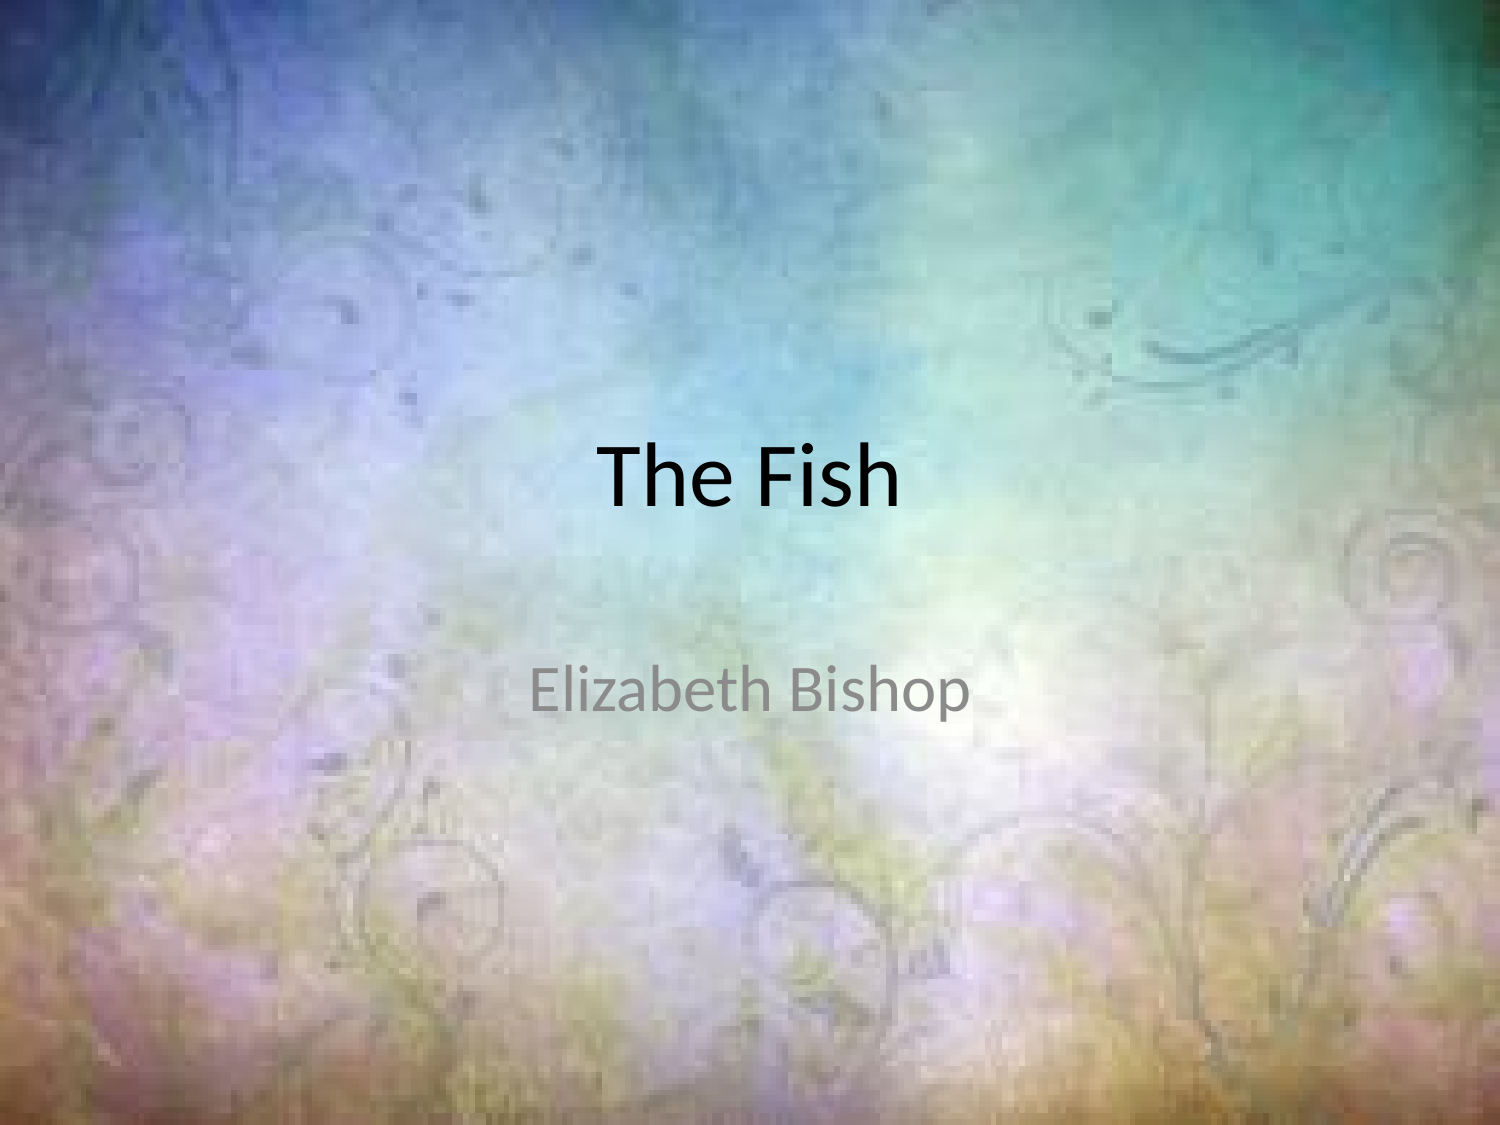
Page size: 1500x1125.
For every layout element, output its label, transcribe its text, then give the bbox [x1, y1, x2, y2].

picture [0, 0, 1500, 1125]
subtitle Elizabeth Bishop [225, 637, 1275, 925]
title The Fish [112, 349, 1388, 591]
